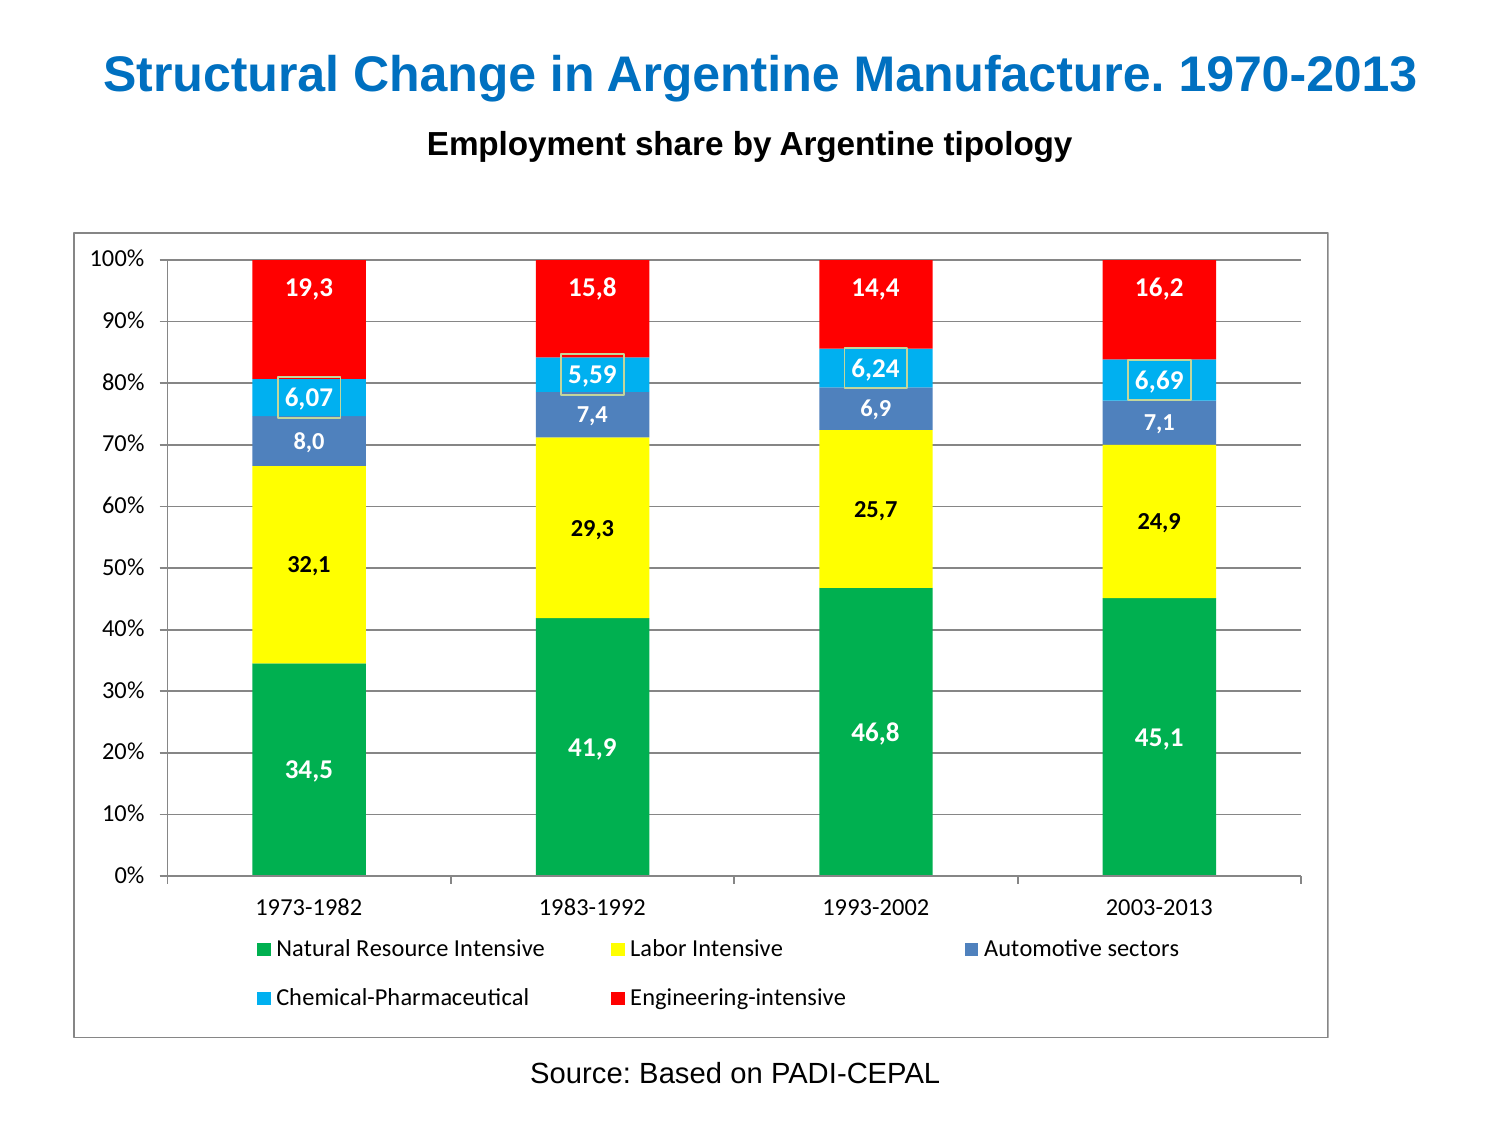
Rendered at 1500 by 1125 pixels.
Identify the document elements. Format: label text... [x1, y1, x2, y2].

text_box Source: Based on PADI-CEPAL [478, 1048, 987, 1097]
text_box Employment share by Argentine tipology [296, 114, 1204, 170]
text_box Structural Change in Argentine Manufacture. 1970-2013 [88, 34, 1469, 170]
picture [72, 231, 1329, 1039]
